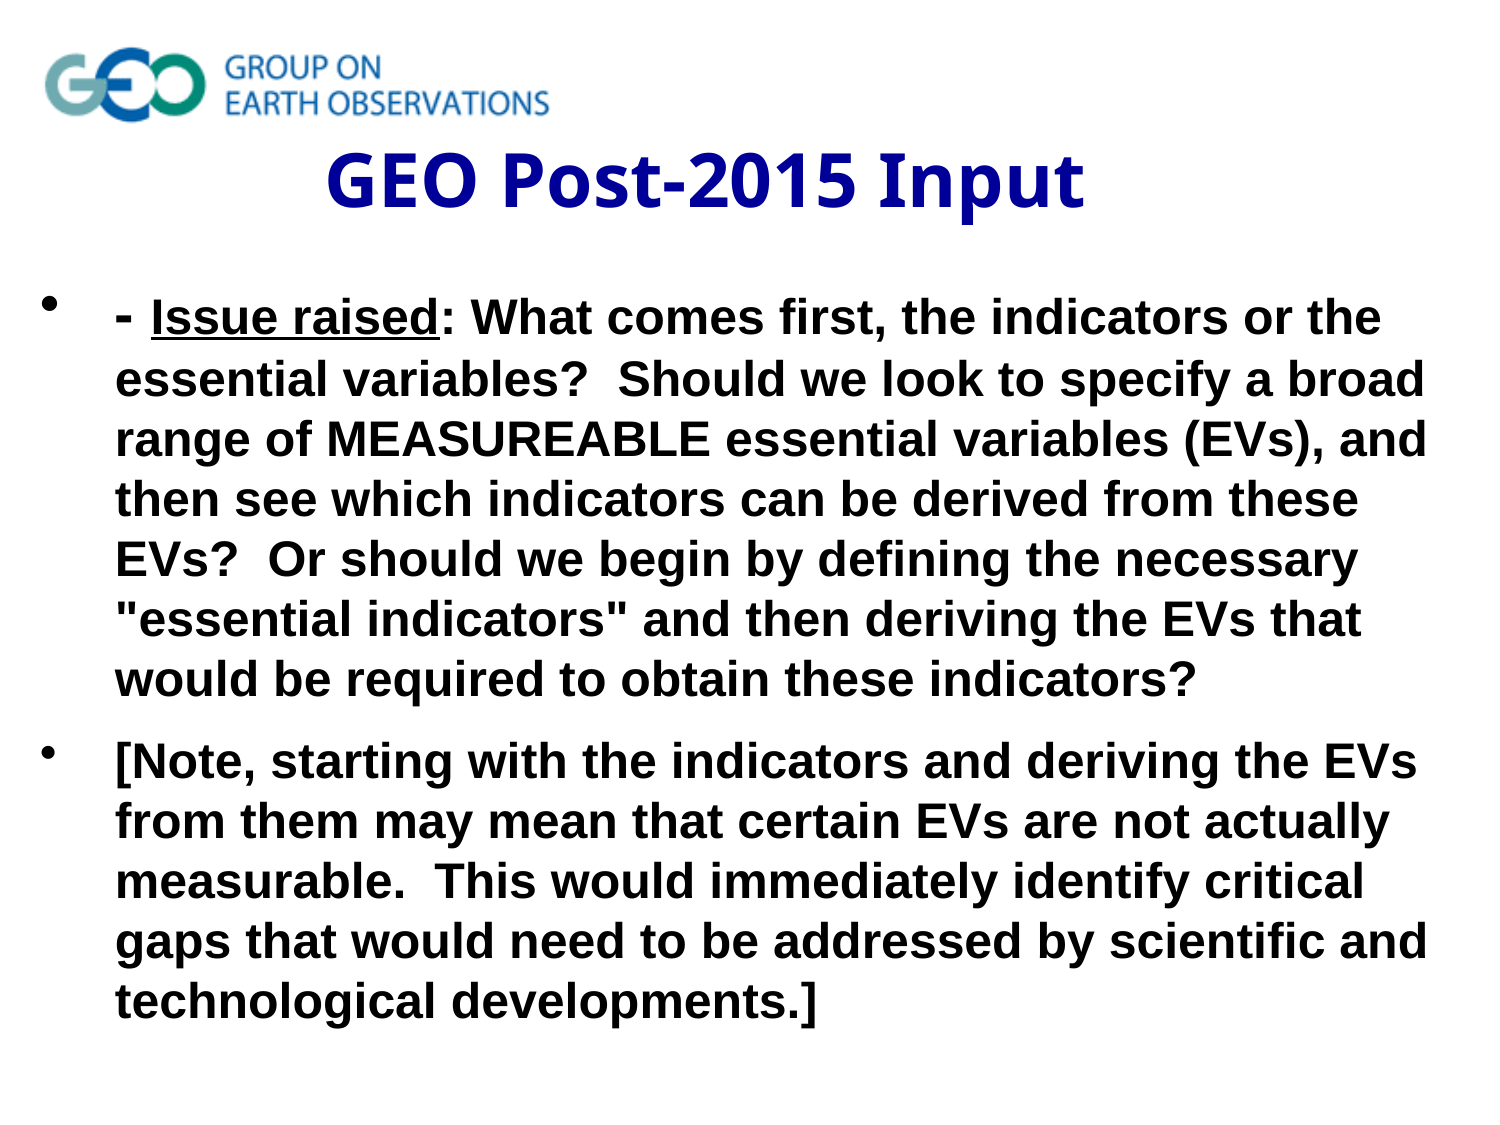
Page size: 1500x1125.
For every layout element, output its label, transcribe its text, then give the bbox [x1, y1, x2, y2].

list - Issue raised: What comes first, the indicators or the essential variables? Should we look to specify a broad range of MEASUREABLE essential variables (EVs), and then see which indicators can be derived from these EVs? Or should we begin by defining the necessary "essential indicators" and then deriving the EVs that would be required to obtain these indicators? [Note, starting with the indicators and deriving the EVs from them may mean that certain EVs are not actually measurable. This would immediately identify critical gaps that would need to be addressed by scientific and technological developments.] [24, 268, 1477, 1052]
picture [37, 37, 563, 90]
text_box GEO Post-2015 Input [29, 90, 1403, 266]
